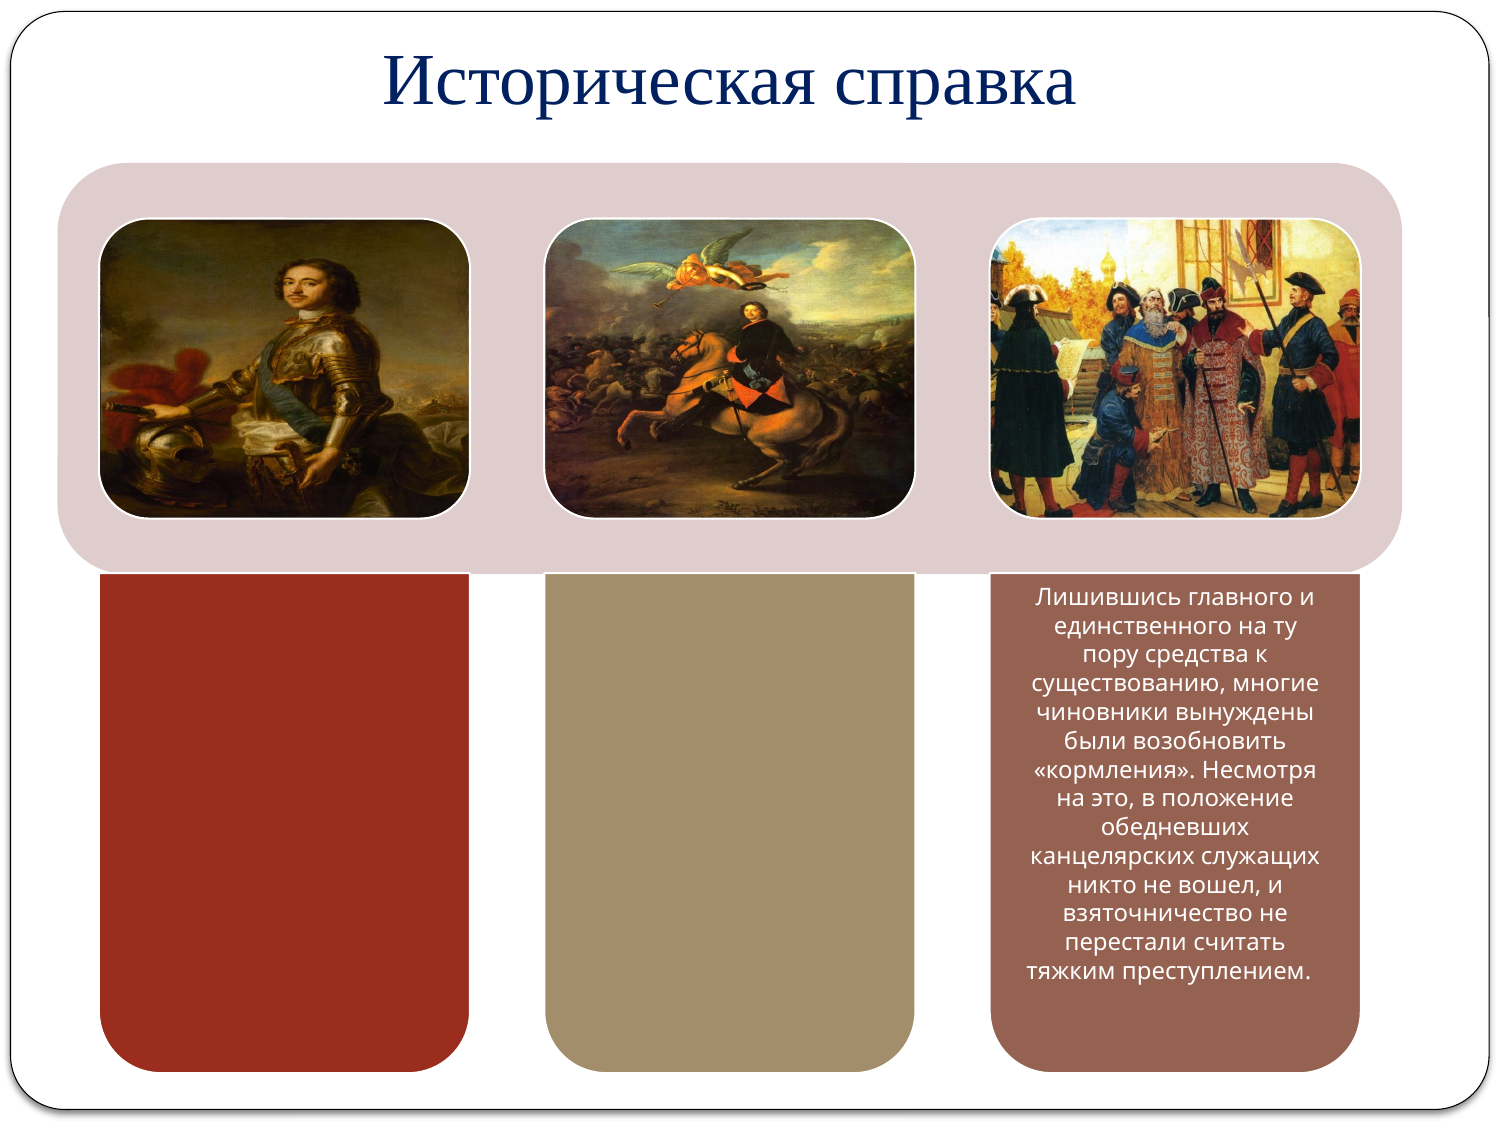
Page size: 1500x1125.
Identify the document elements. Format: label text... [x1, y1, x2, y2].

text_box Историческая справка [58, 23, 1402, 135]
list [58, 163, 1402, 1074]
